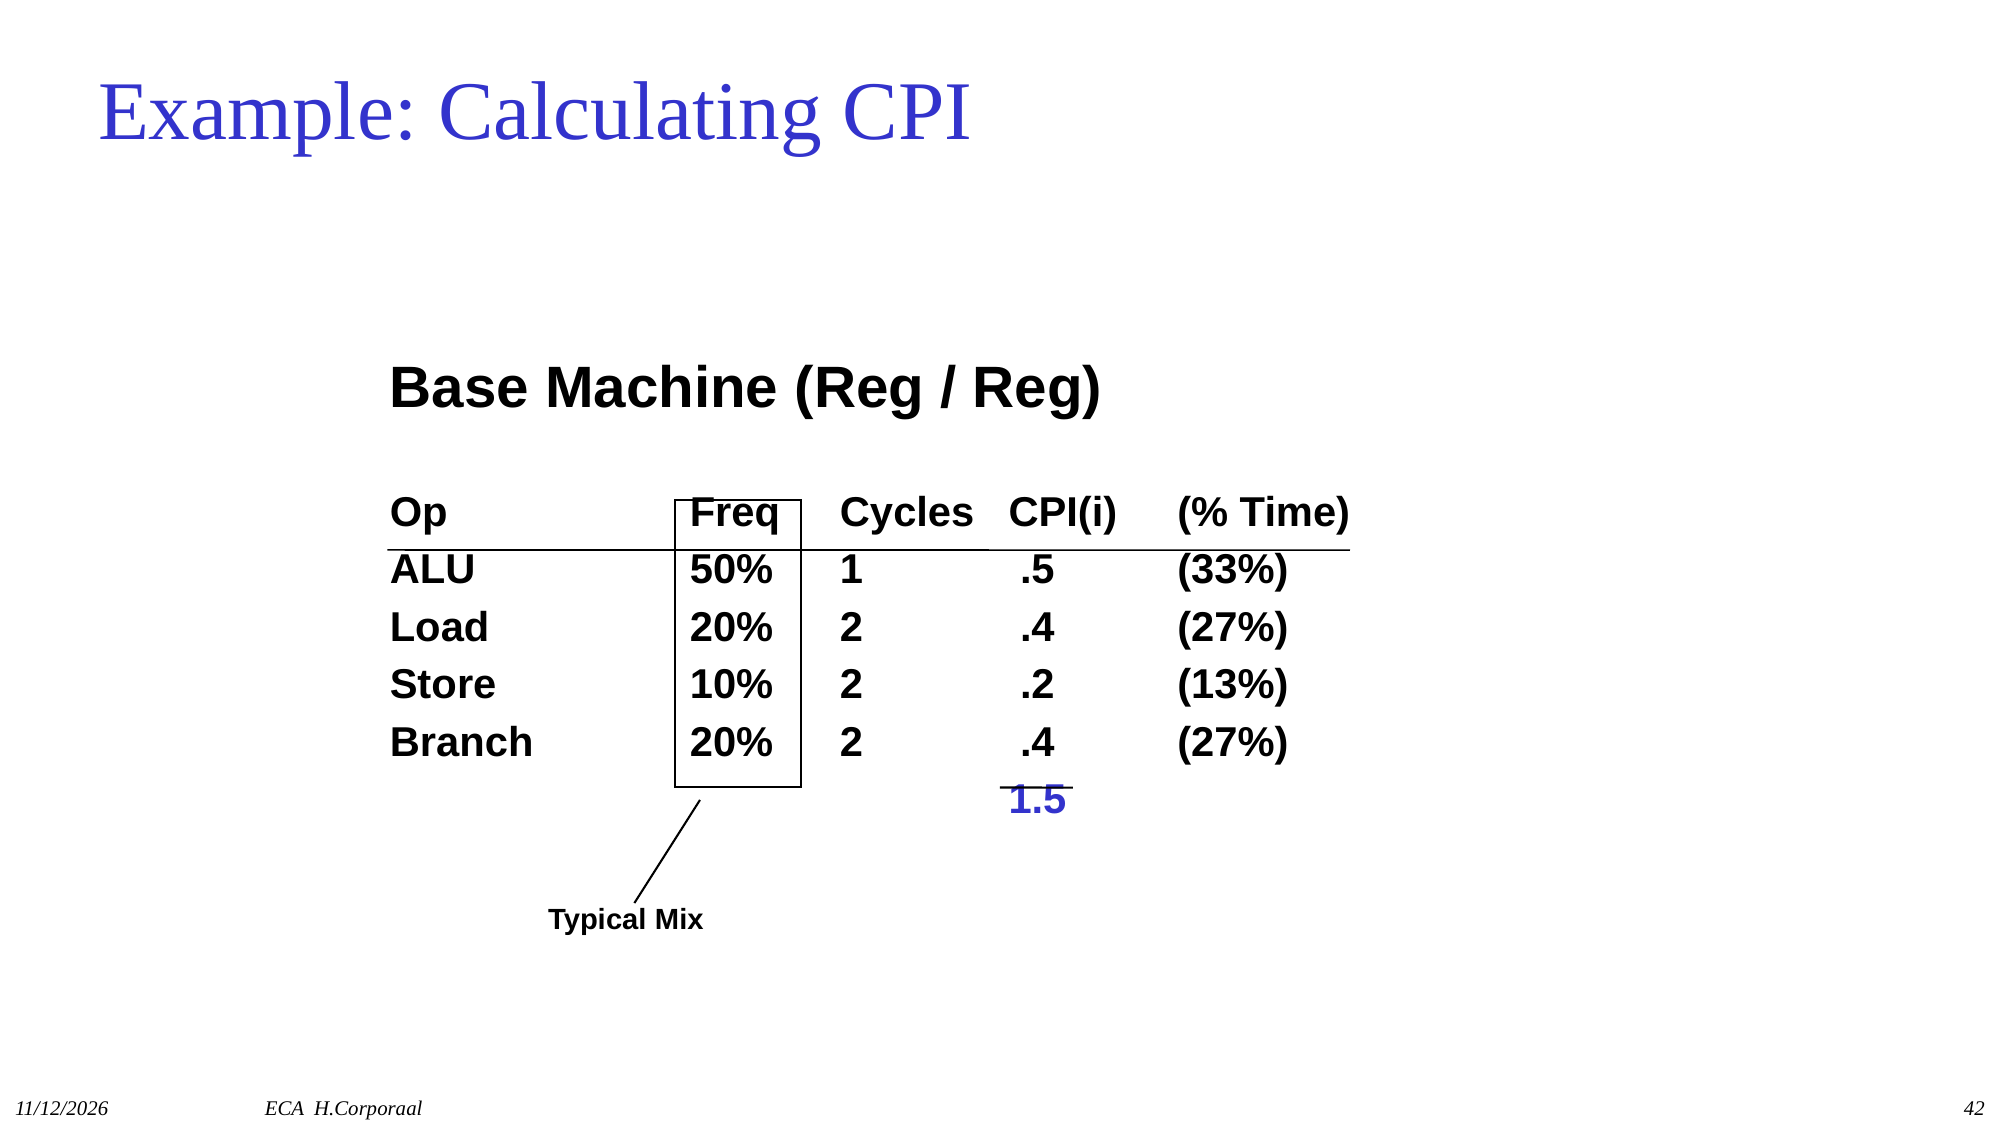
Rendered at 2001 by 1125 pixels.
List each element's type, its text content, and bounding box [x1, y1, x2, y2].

slide_number 42 [1583, 1087, 2000, 1125]
footer ECA H.Corporaal [249, 1087, 884, 1125]
title Example: Calculating CPI [83, 49, 1951, 163]
text_box Base Machine (Reg / Reg) Op Freq Cycles CPI(i) (% Time) ALU 50% 1 .5 (33%) Load 20% 2 .4 (27%) Store 10% 2 .2 (13%) Branch 20% 2 .4 (27%) 1.5 [375, 349, 1525, 831]
text_box Typical Mix [537, 899, 715, 940]
text_box [674, 499, 801, 788]
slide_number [0, 1087, 249, 1125]
